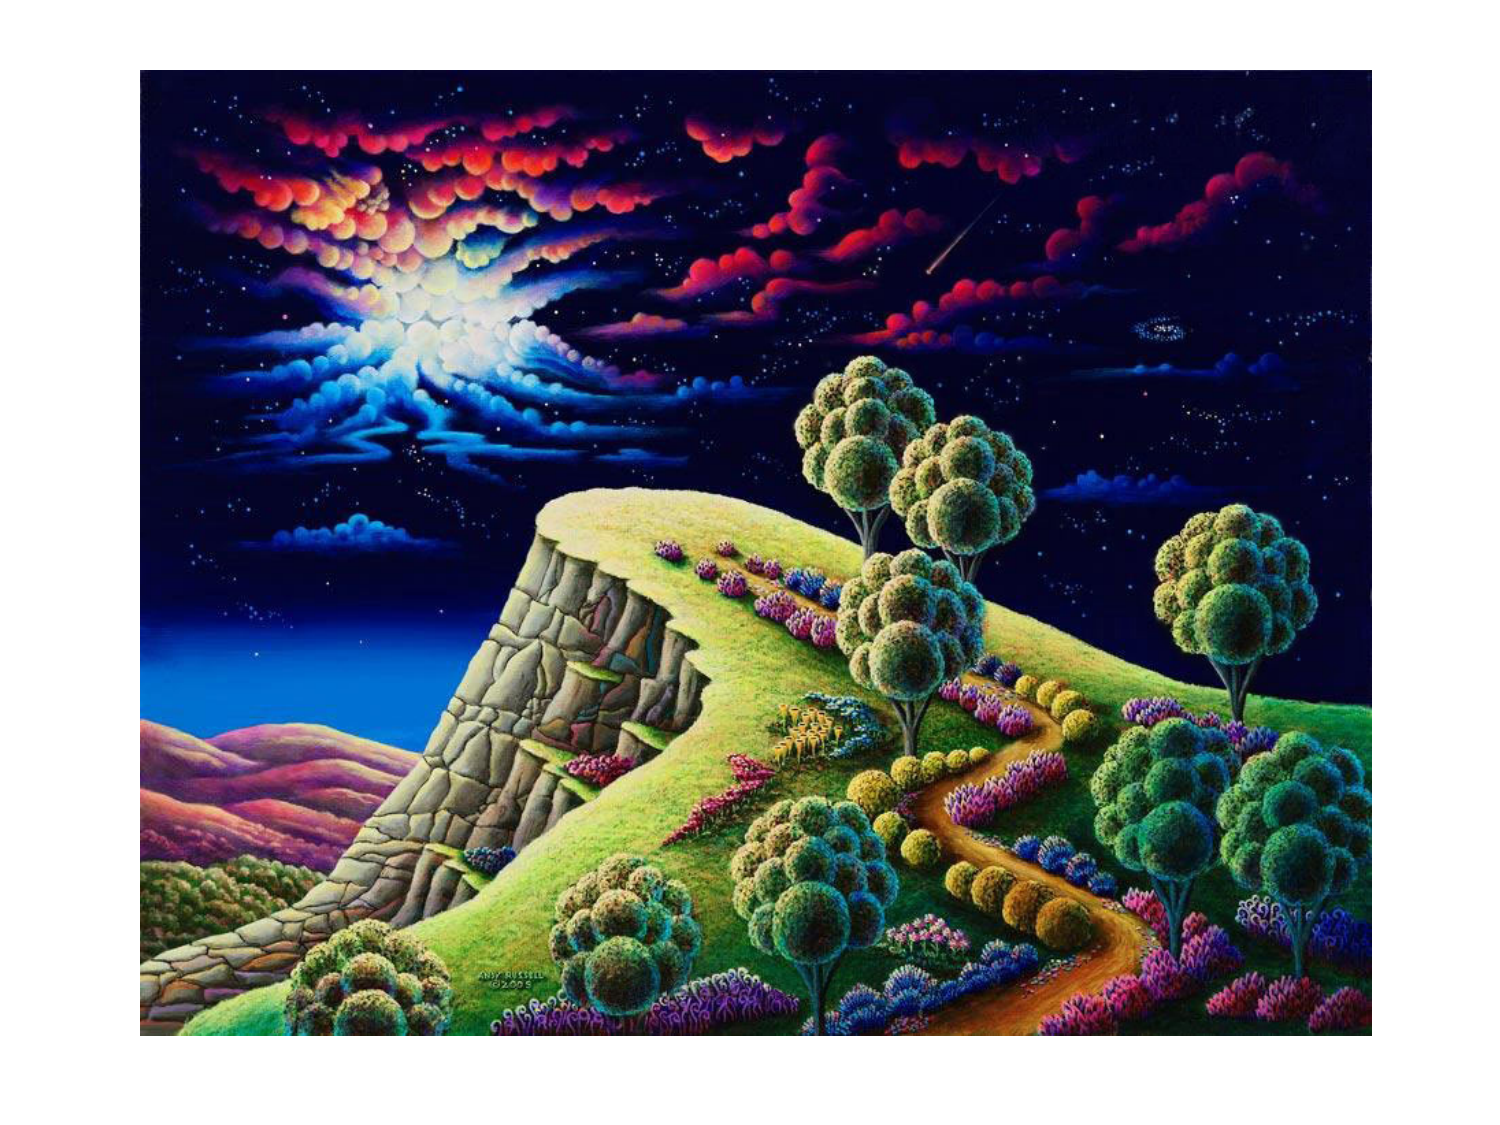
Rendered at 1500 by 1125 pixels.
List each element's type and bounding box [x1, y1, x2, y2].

list [140, 70, 1372, 1036]
